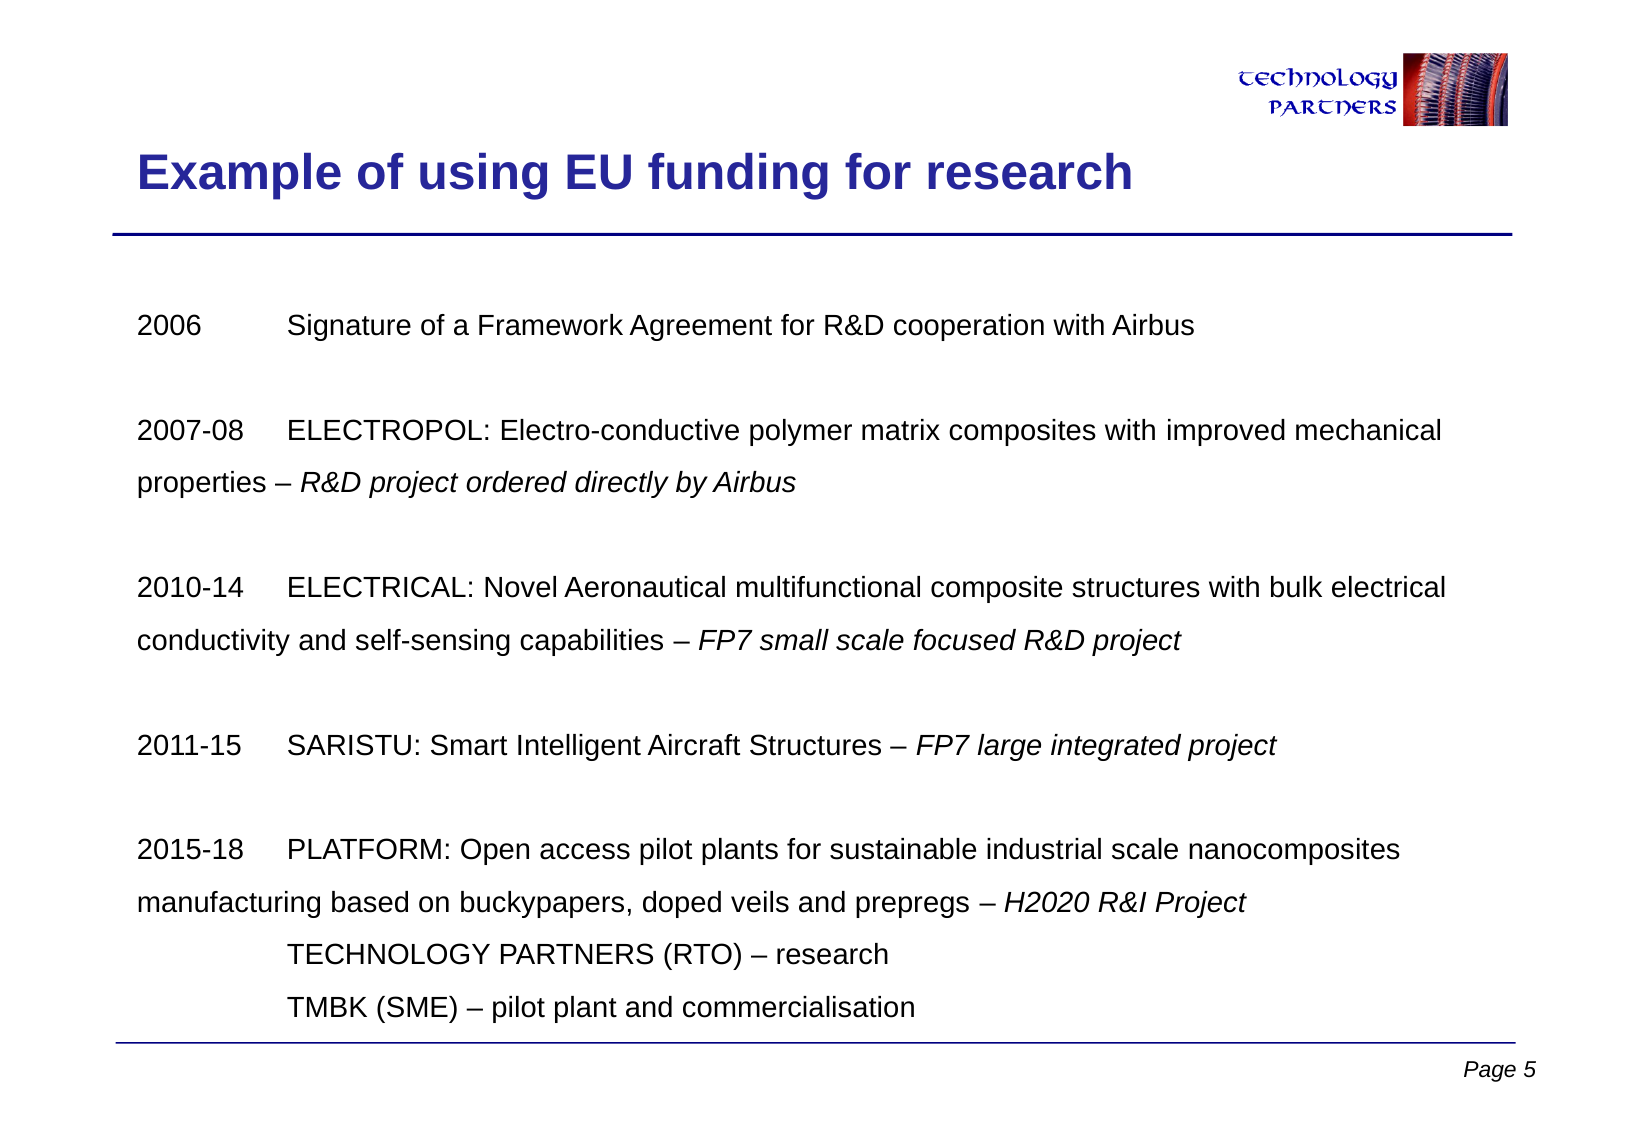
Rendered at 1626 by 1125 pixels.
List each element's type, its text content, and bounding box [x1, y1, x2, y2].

title Example of using EU funding for research [121, 105, 1504, 235]
picture [1220, 46, 1516, 127]
list 2006 Signature of a Framework Agreement for R&D cooperation with Airbus 2007-08 ELECTROPOL: Electro-conductive polymer matrix composites with improved mechanical properties – R&D project ordered directly by Airbus 2010-14 ELECTRICAL: Novel Aeronautical multifunctional composite structures with bulk electrical conductivity and self-sensing capabilities – FP7 small scale focused R&D project 2011-15 SARISTU: Smart Intelligent Aircraft Structures – FP7 large integrated project 2015-18 PLATFORM: Open access pilot plants for sustainable industrial scale nanocomposites manufacturing based on buckypapers, doped veils and prepregs – H2020 R&I Project TECHNOLOGY PARTNERS (RTO) – research TMBK (SME) – pilot plant and commercialisation [121, 281, 1516, 1067]
